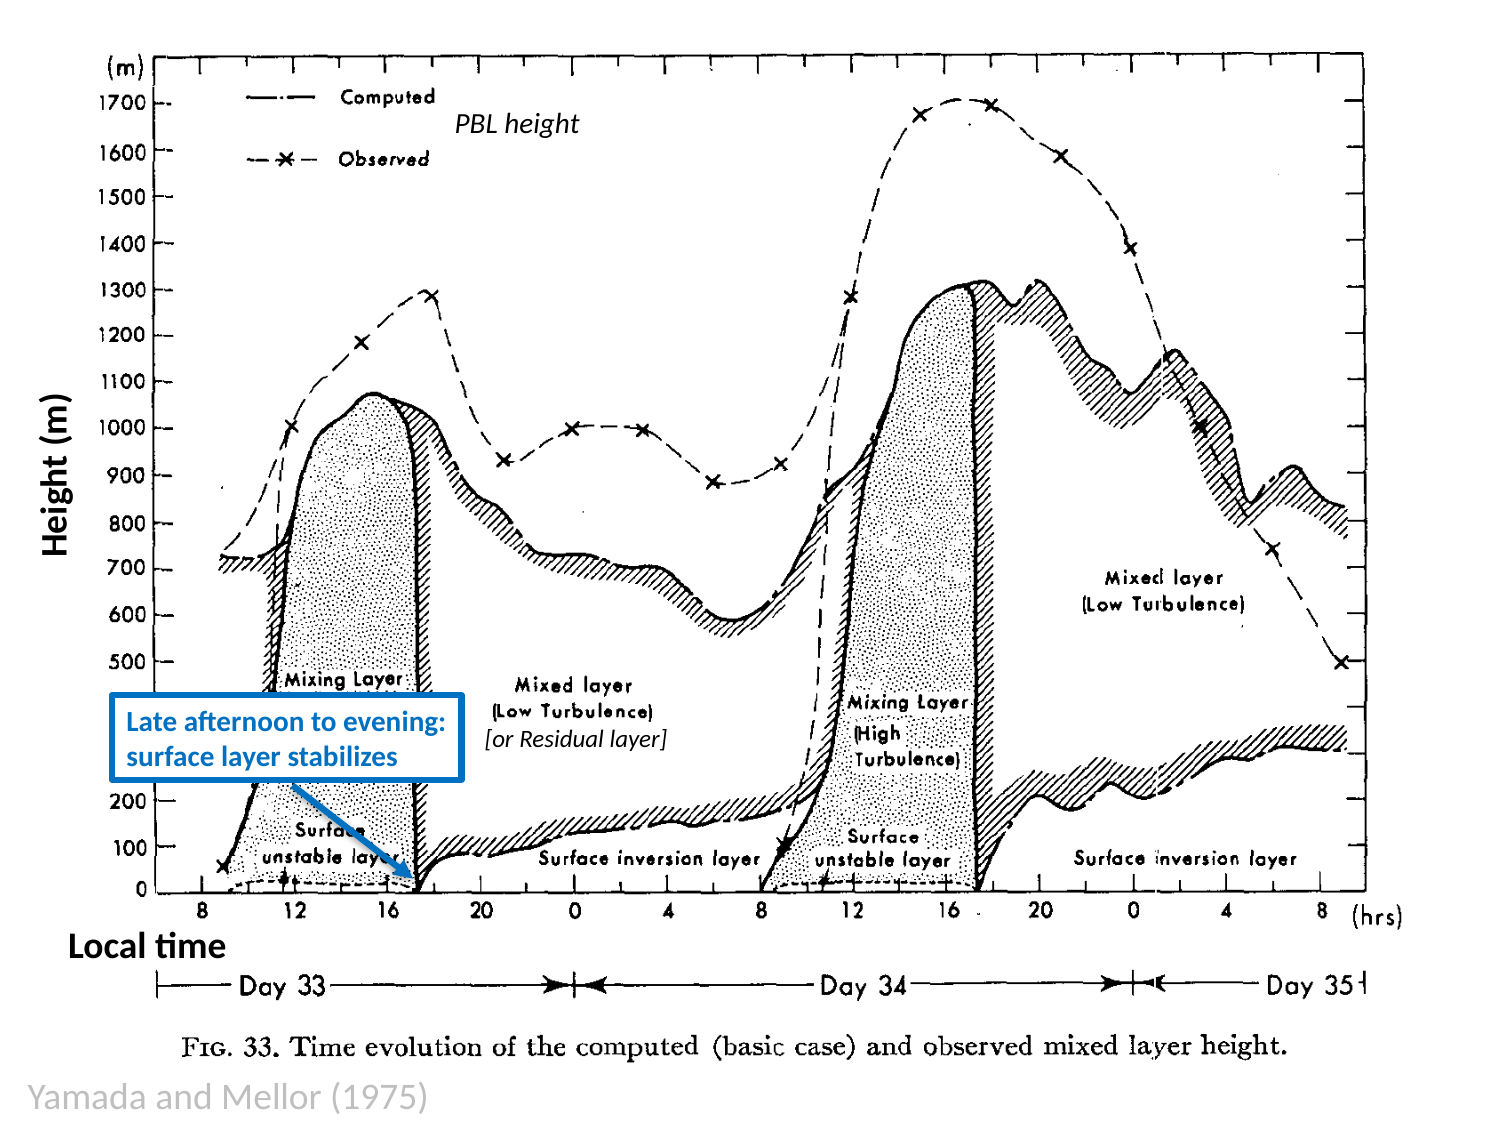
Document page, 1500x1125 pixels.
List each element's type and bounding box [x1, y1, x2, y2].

text_box [292, 785, 414, 879]
picture [18, 2, 1488, 1125]
